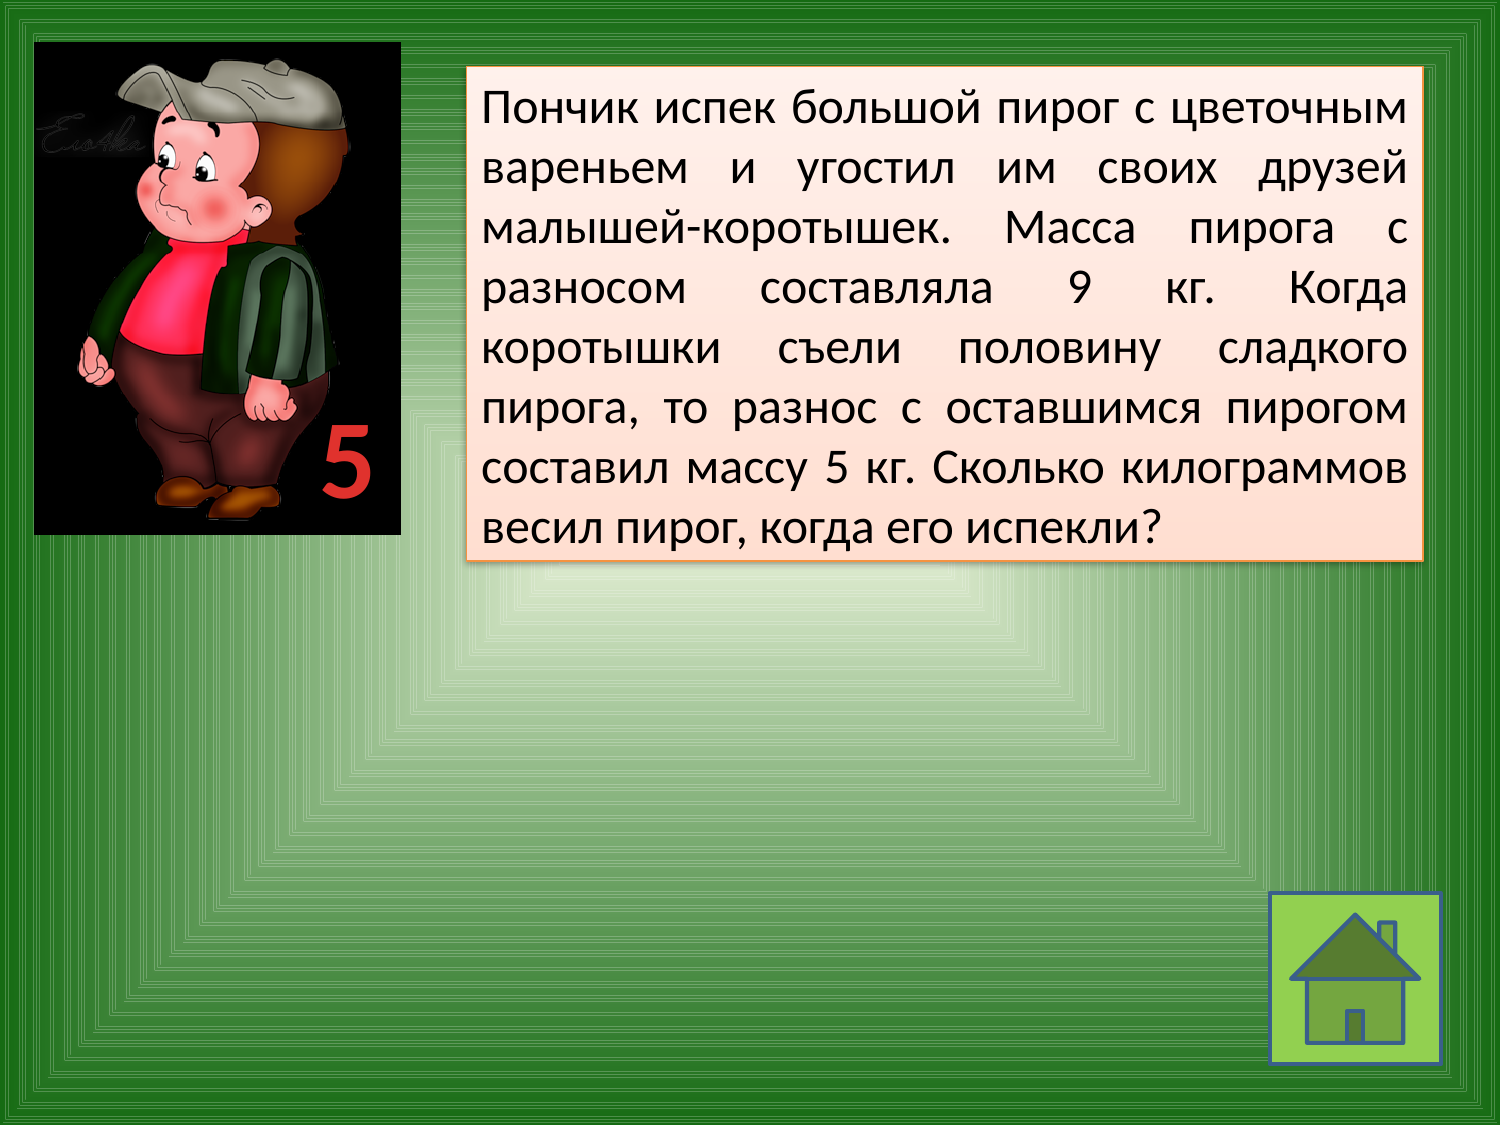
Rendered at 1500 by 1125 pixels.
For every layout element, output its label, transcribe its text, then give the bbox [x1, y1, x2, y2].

text_box [1268, 891, 1443, 1066]
picture [34, 42, 401, 536]
text_box Пончик испек большой пирог с цветочным вареньем и угостил им своих друзей малышей-коротышек. Масса пирога с разносом составляла 9 кг. Когда коротышки съели половину сладкого пирога, то разнос с оставшимся пирогом составил массу 5 кг. Сколько килограммов весил пирог, когда его испекли? [466, 66, 1424, 562]
